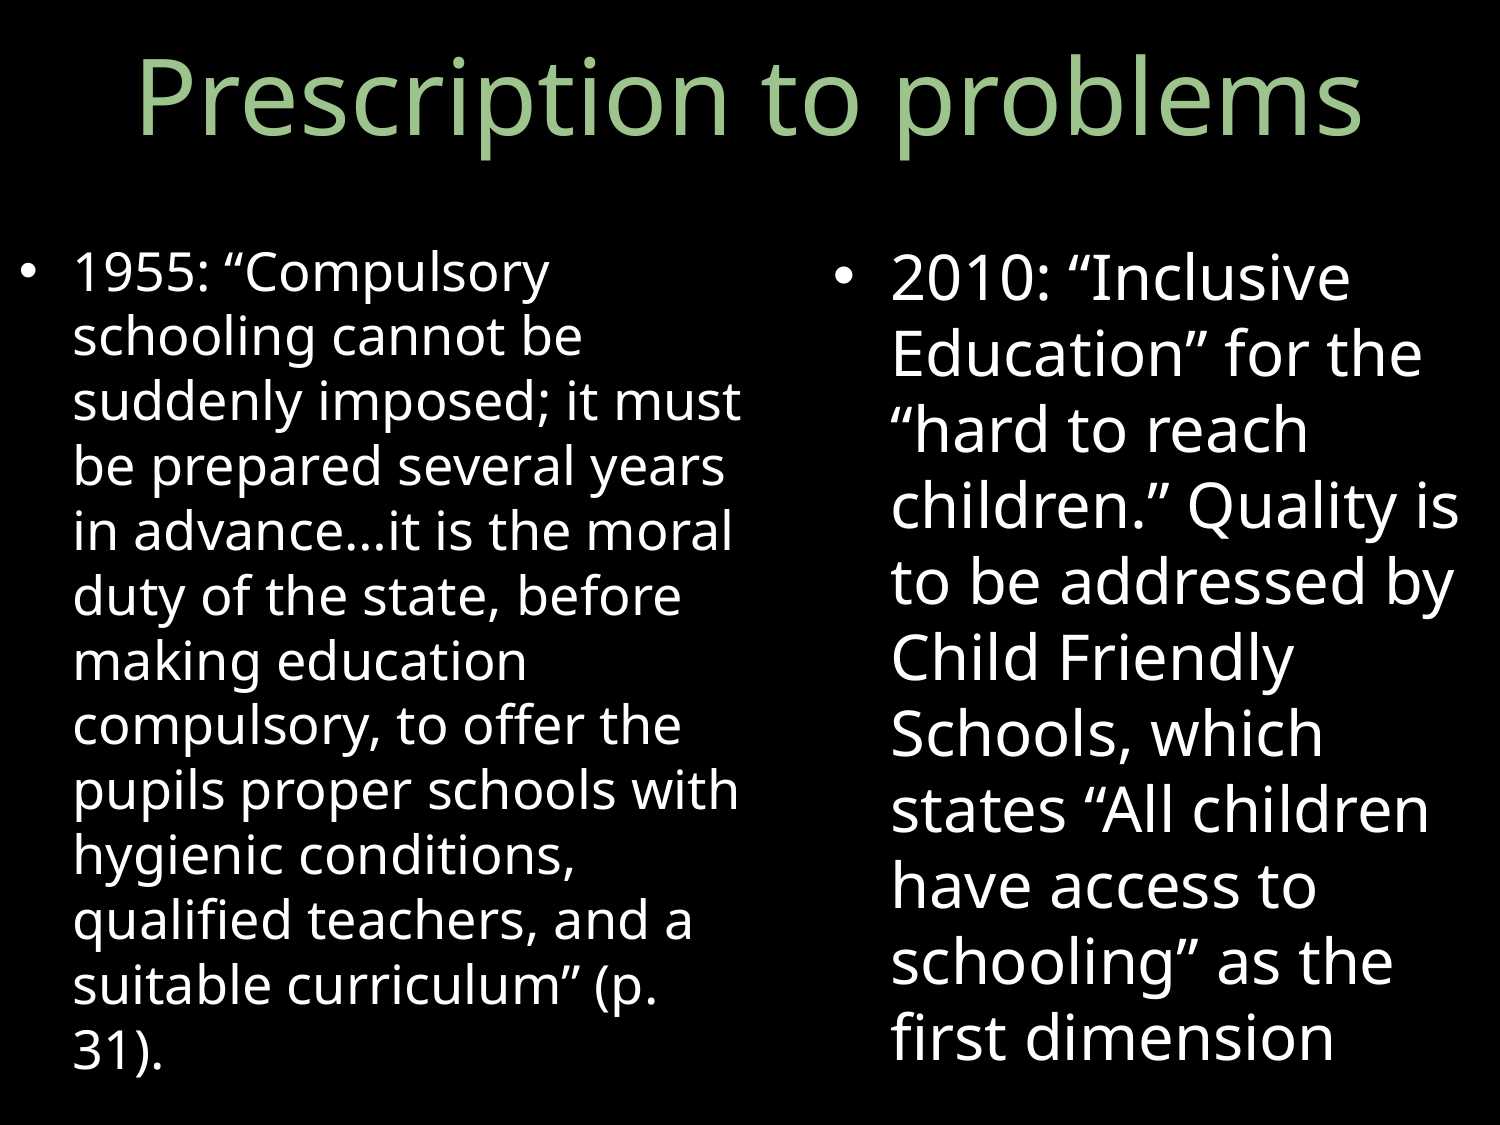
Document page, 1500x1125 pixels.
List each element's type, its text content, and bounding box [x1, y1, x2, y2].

text_box Prescription to problems [0, 0, 1500, 187]
list 2010: “Inclusive Education” for the “hard to reach children.” Quality is to be addressed by Child Friendly Schools, which states “All children have access to schooling” as the first dimension [817, 229, 1495, 1088]
text_box 1955: “Compulsory schooling cannot be suddenly imposed; it must be prepared several years in advance…it is the moral duty of the state, before making education compulsory, to offer the pupils proper schools with hygienic conditions, qualified teachers, and a suitable curriculum” (p. 31). [3, 229, 767, 1092]
